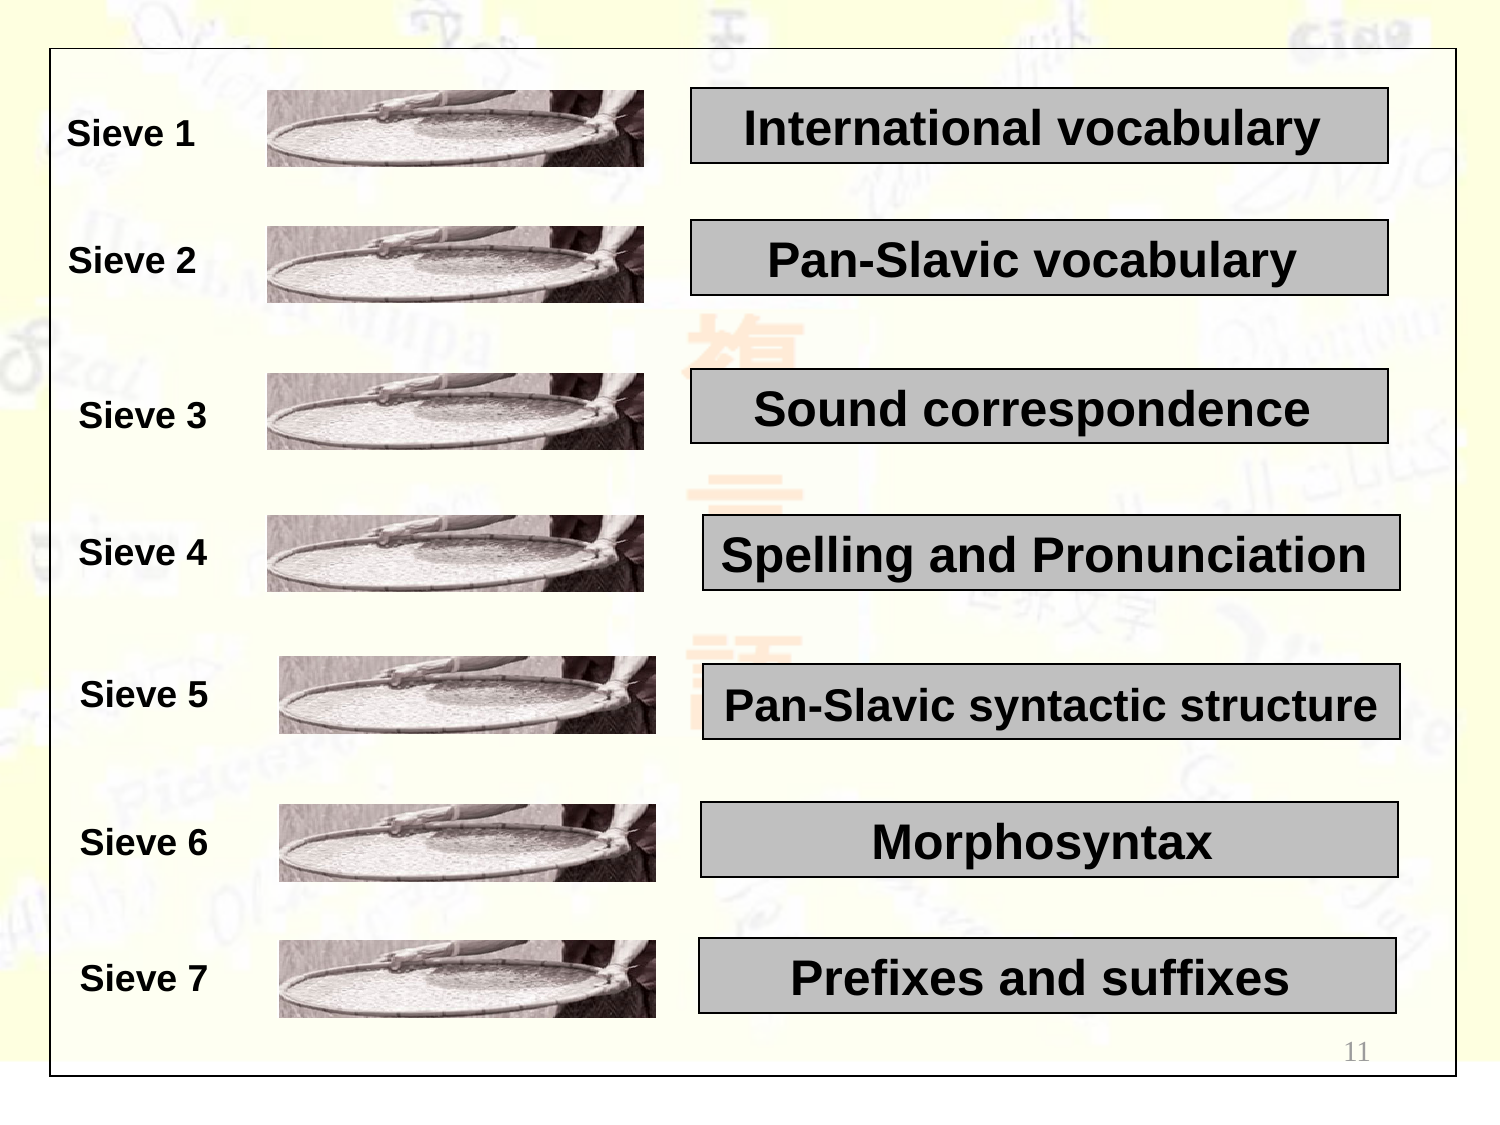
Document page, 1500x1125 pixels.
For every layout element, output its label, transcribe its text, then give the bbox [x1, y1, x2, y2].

text_box Sound correspondence [690, 368, 1388, 444]
text_box [50, 48, 1456, 1076]
text_box Prefixes and suffixes [698, 937, 1396, 1013]
text_box Pan-Slavic syntactic structure [702, 664, 1400, 740]
text_box Spelling and Pronunciation [702, 515, 1400, 591]
text_box Sieve 3 [53, 384, 259, 444]
slide_number 11 [1074, 1025, 1386, 1099]
text_box Pan-Slavic vocabulary [690, 219, 1388, 295]
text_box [52, 515, 644, 593]
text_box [64, 804, 656, 882]
text_box Sieve 1 [41, 102, 231, 162]
picture [0, 0, 1500, 1125]
text_box Morphosyntax [700, 802, 1398, 877]
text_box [64, 656, 656, 734]
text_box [64, 940, 656, 1018]
text_box International vocabulary [690, 88, 1388, 164]
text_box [52, 225, 644, 303]
